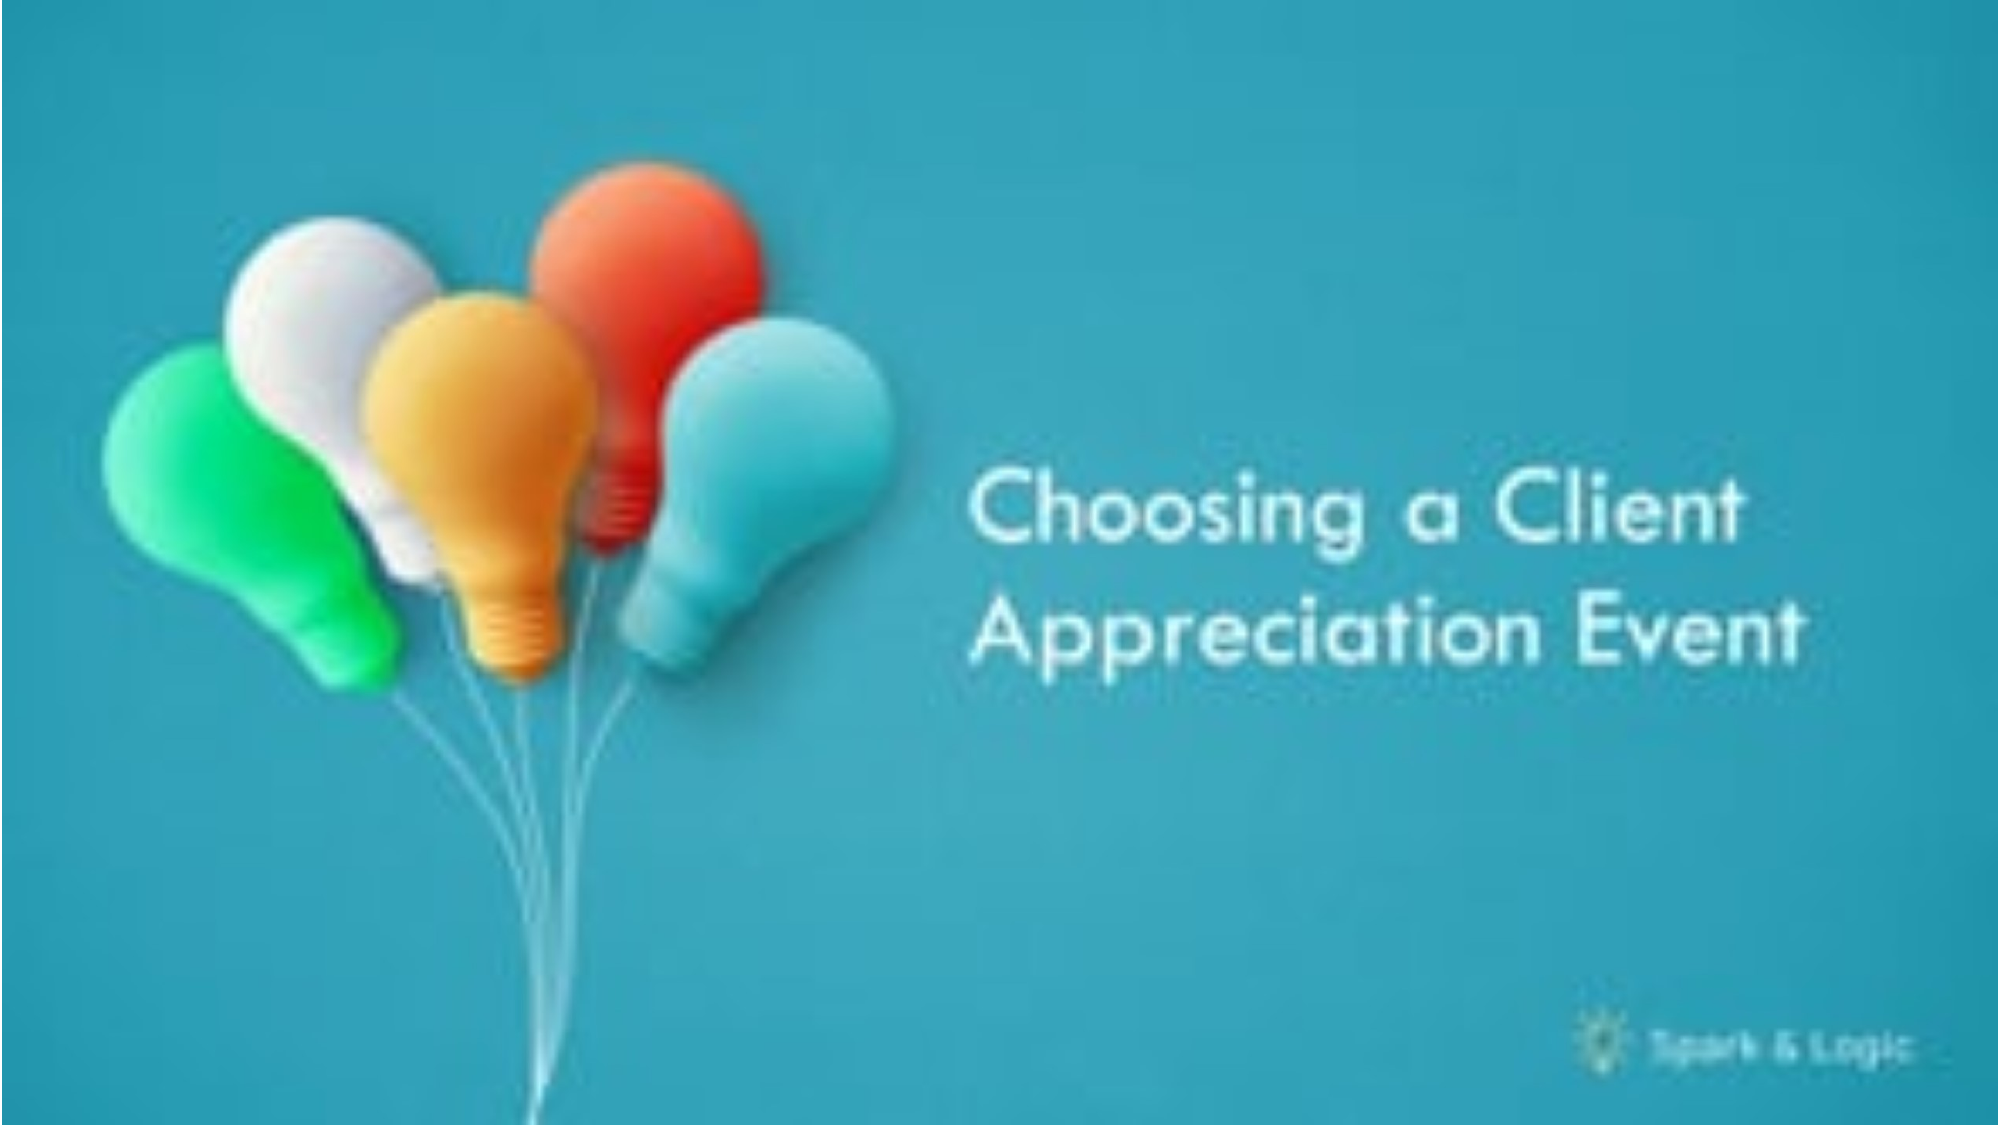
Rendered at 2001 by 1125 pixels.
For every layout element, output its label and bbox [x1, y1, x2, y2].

text_box [1, 0, 1999, 1125]
